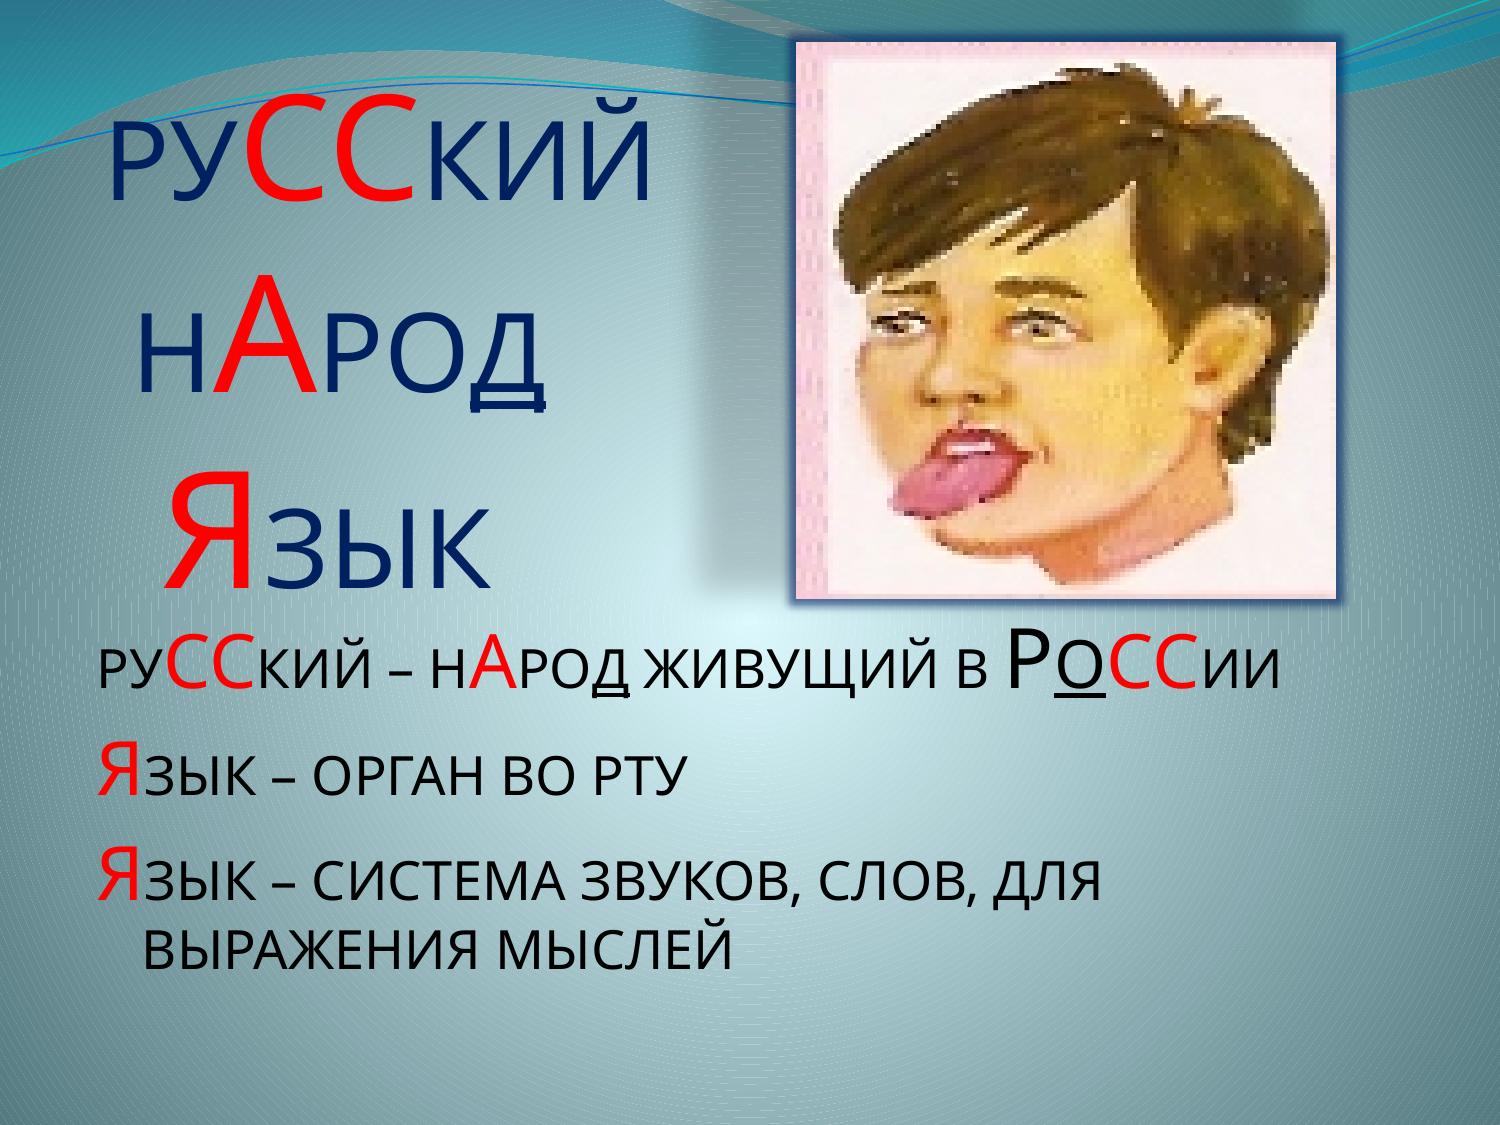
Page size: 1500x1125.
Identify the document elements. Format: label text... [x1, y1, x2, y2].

picture [796, 41, 1337, 599]
title РУССКИЙ НАРОД ЯЗЫК [75, 35, 693, 622]
list РУССКИЙ – НАРОД ЖИВУЩИЙ В РОССИИ ЯЗЫК – ОРГАН ВО РТУ ЯЗЫК – СИСТЕМА ЗВУКОВ, СЛОВ, ДЛЯ ВЫРАЖЕНИЯ МЫСЛЕЙ [82, 597, 1432, 1043]
